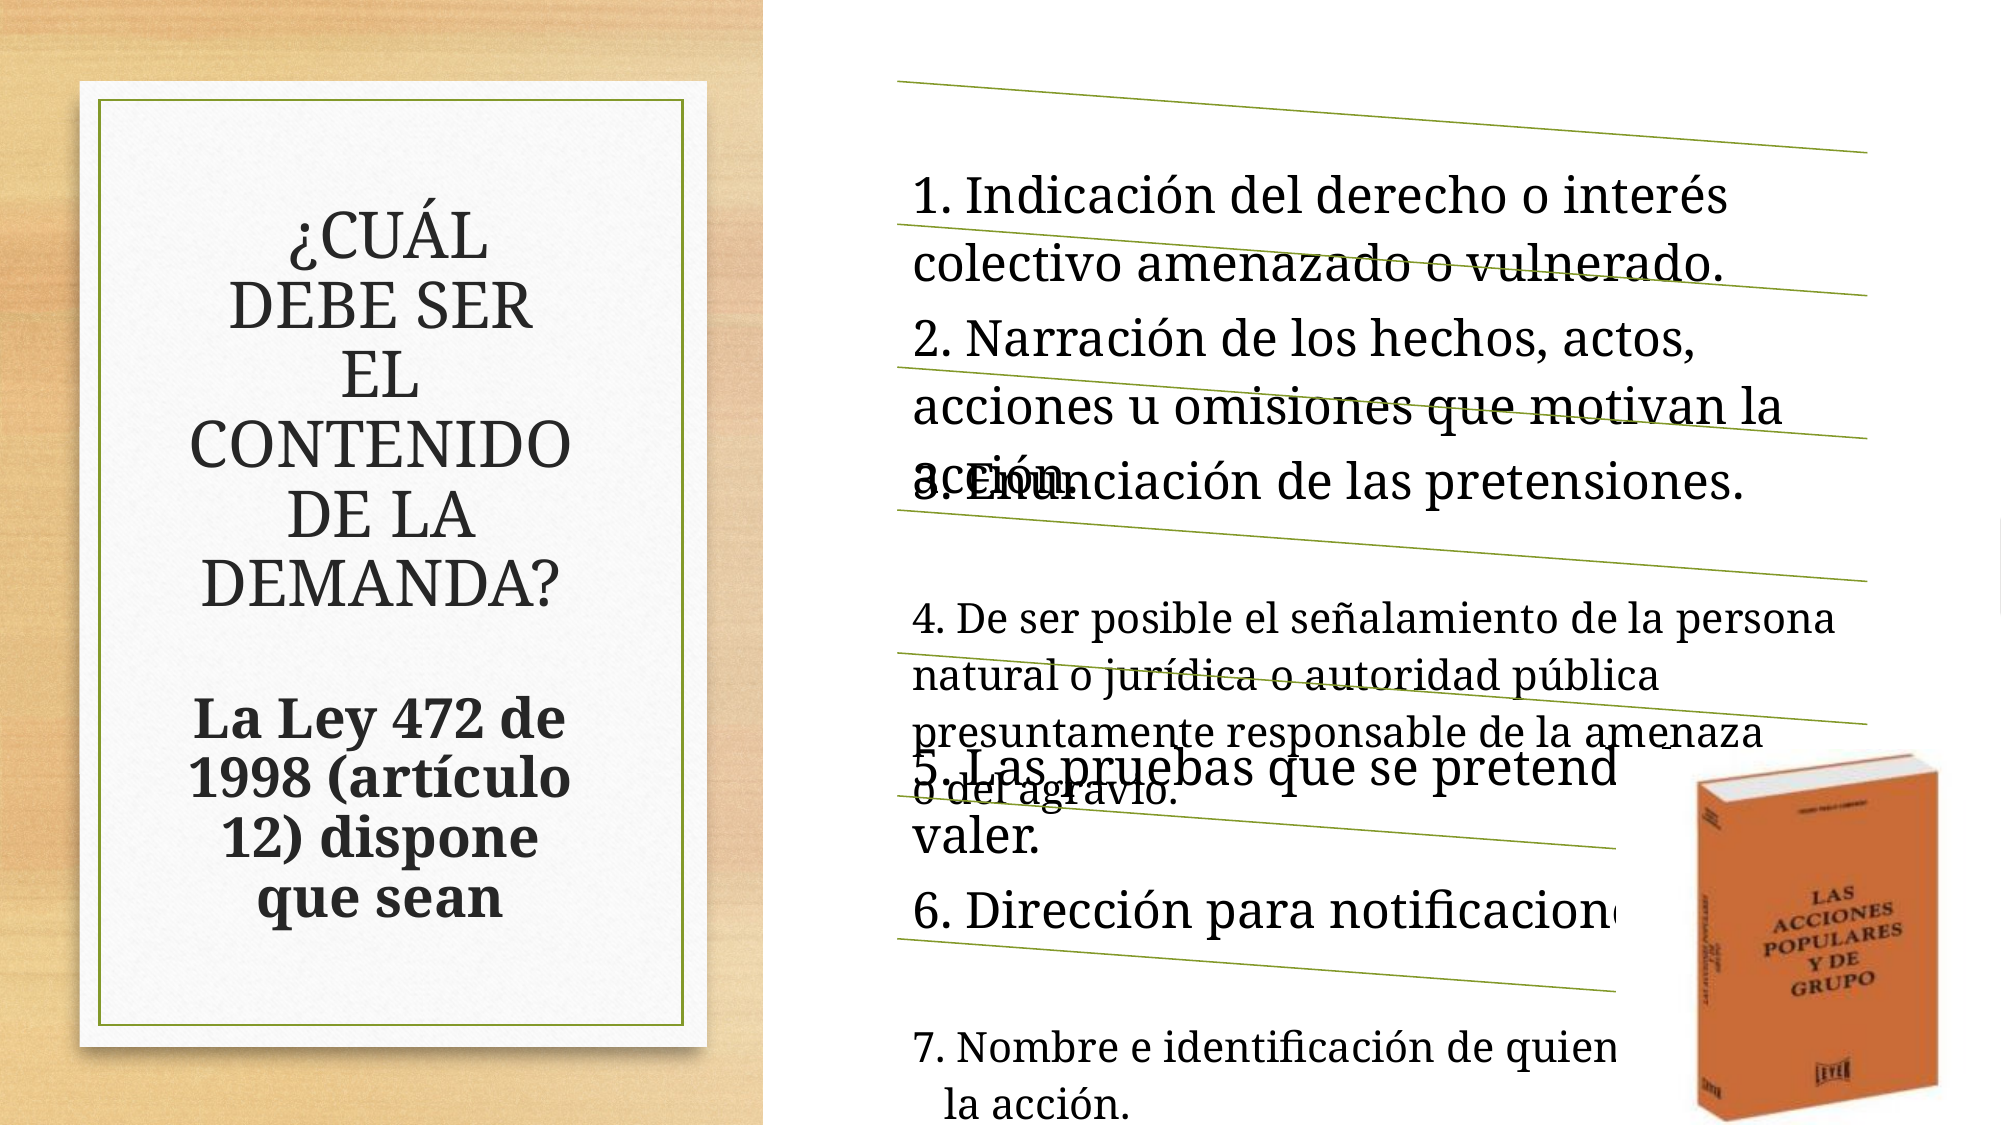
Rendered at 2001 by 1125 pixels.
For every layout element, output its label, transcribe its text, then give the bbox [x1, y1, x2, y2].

title ¿CUÁL DEBE SER EL CONTENIDO DE LA DEMANDA? La Ley 472 de 1998 (artículo 12) dispone que sean [173, 173, 589, 960]
text_box [99, 99, 683, 1026]
text_box [762, 0, 2000, 1125]
text_box [0, 0, 762, 1125]
text_box [78, 80, 708, 1048]
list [897, 81, 1868, 1082]
picture [1616, 749, 2000, 1125]
